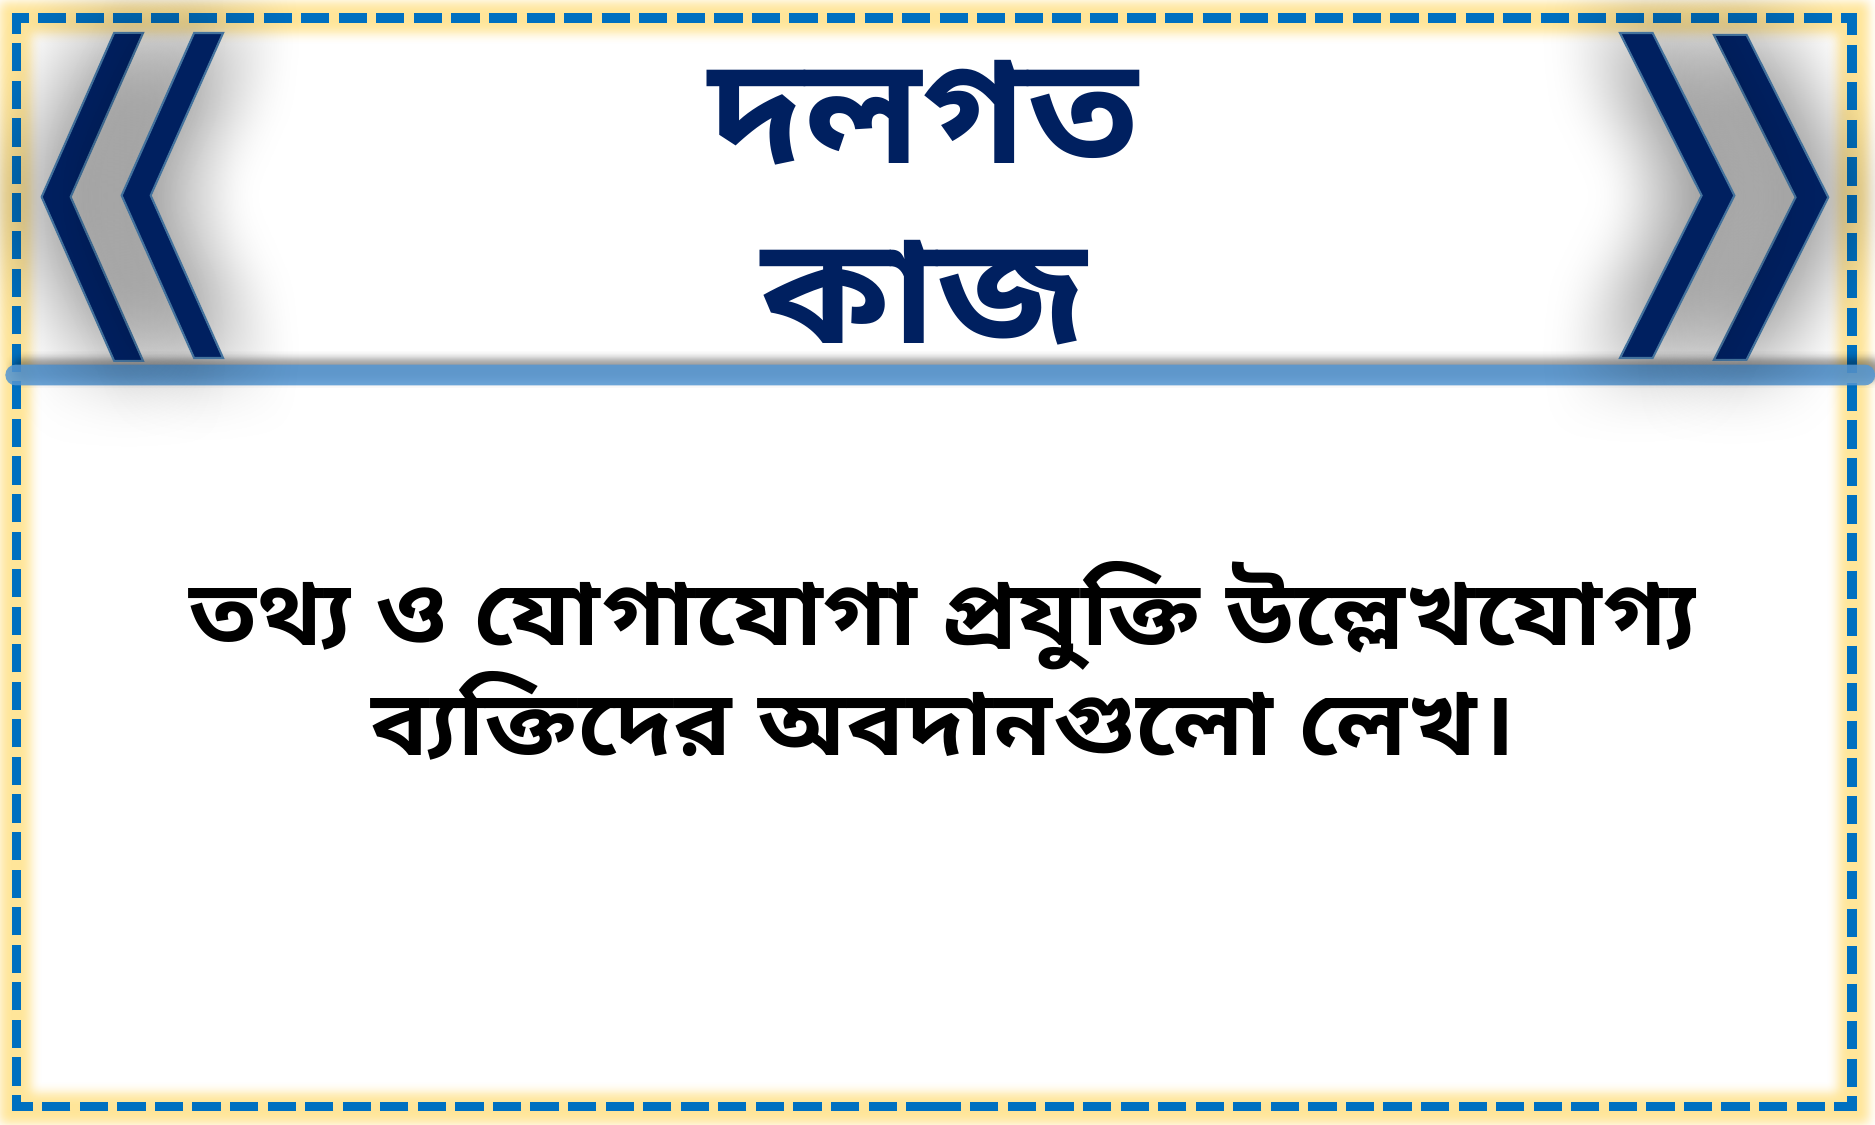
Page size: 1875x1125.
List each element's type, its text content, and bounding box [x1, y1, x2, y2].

text_box [1618, 31, 1736, 360]
text_box [40, 31, 118, 362]
text_box [120, 31, 225, 360]
text_box দলগত কাজ [610, 124, 1239, 264]
text_box [1733, 33, 1830, 361]
text_box তথ্য ও যোগাযোগা প্রযুক্তি উল্লেখযোগ্য ব্যক্তিদের অবদানগুলো লেখ। [172, 546, 1714, 782]
